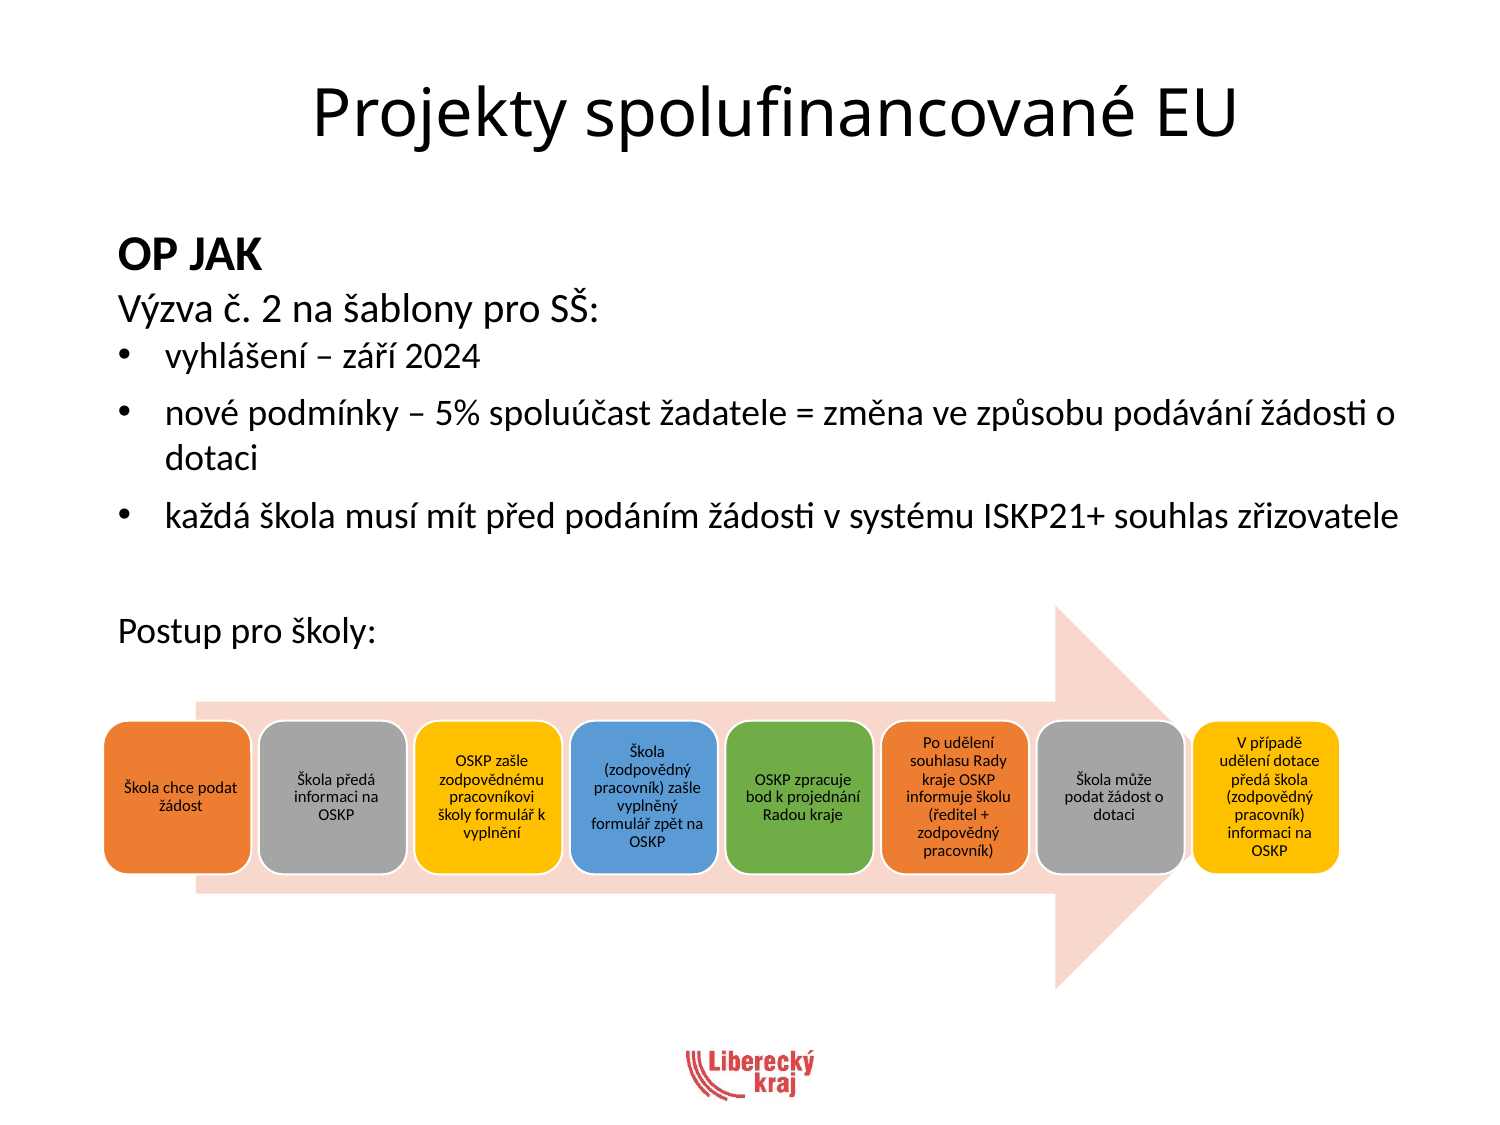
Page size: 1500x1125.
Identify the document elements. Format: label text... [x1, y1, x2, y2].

text_box OP JAK Výzva č. 2 na šablony pro SŠ: vyhlášení – září 2024 nové podmínky – 5% spoluúčast žadatele = změna ve způsobu podávání žádosti o dotaci každá škola musí mít před podáním žádosti v systému ISKP21+ souhlas zřizovatele Postup pro školy: [103, 213, 1451, 716]
title Projekty spolufinancované EU [103, 16, 1451, 213]
picture [686, 1050, 814, 1103]
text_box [103, 605, 1341, 990]
